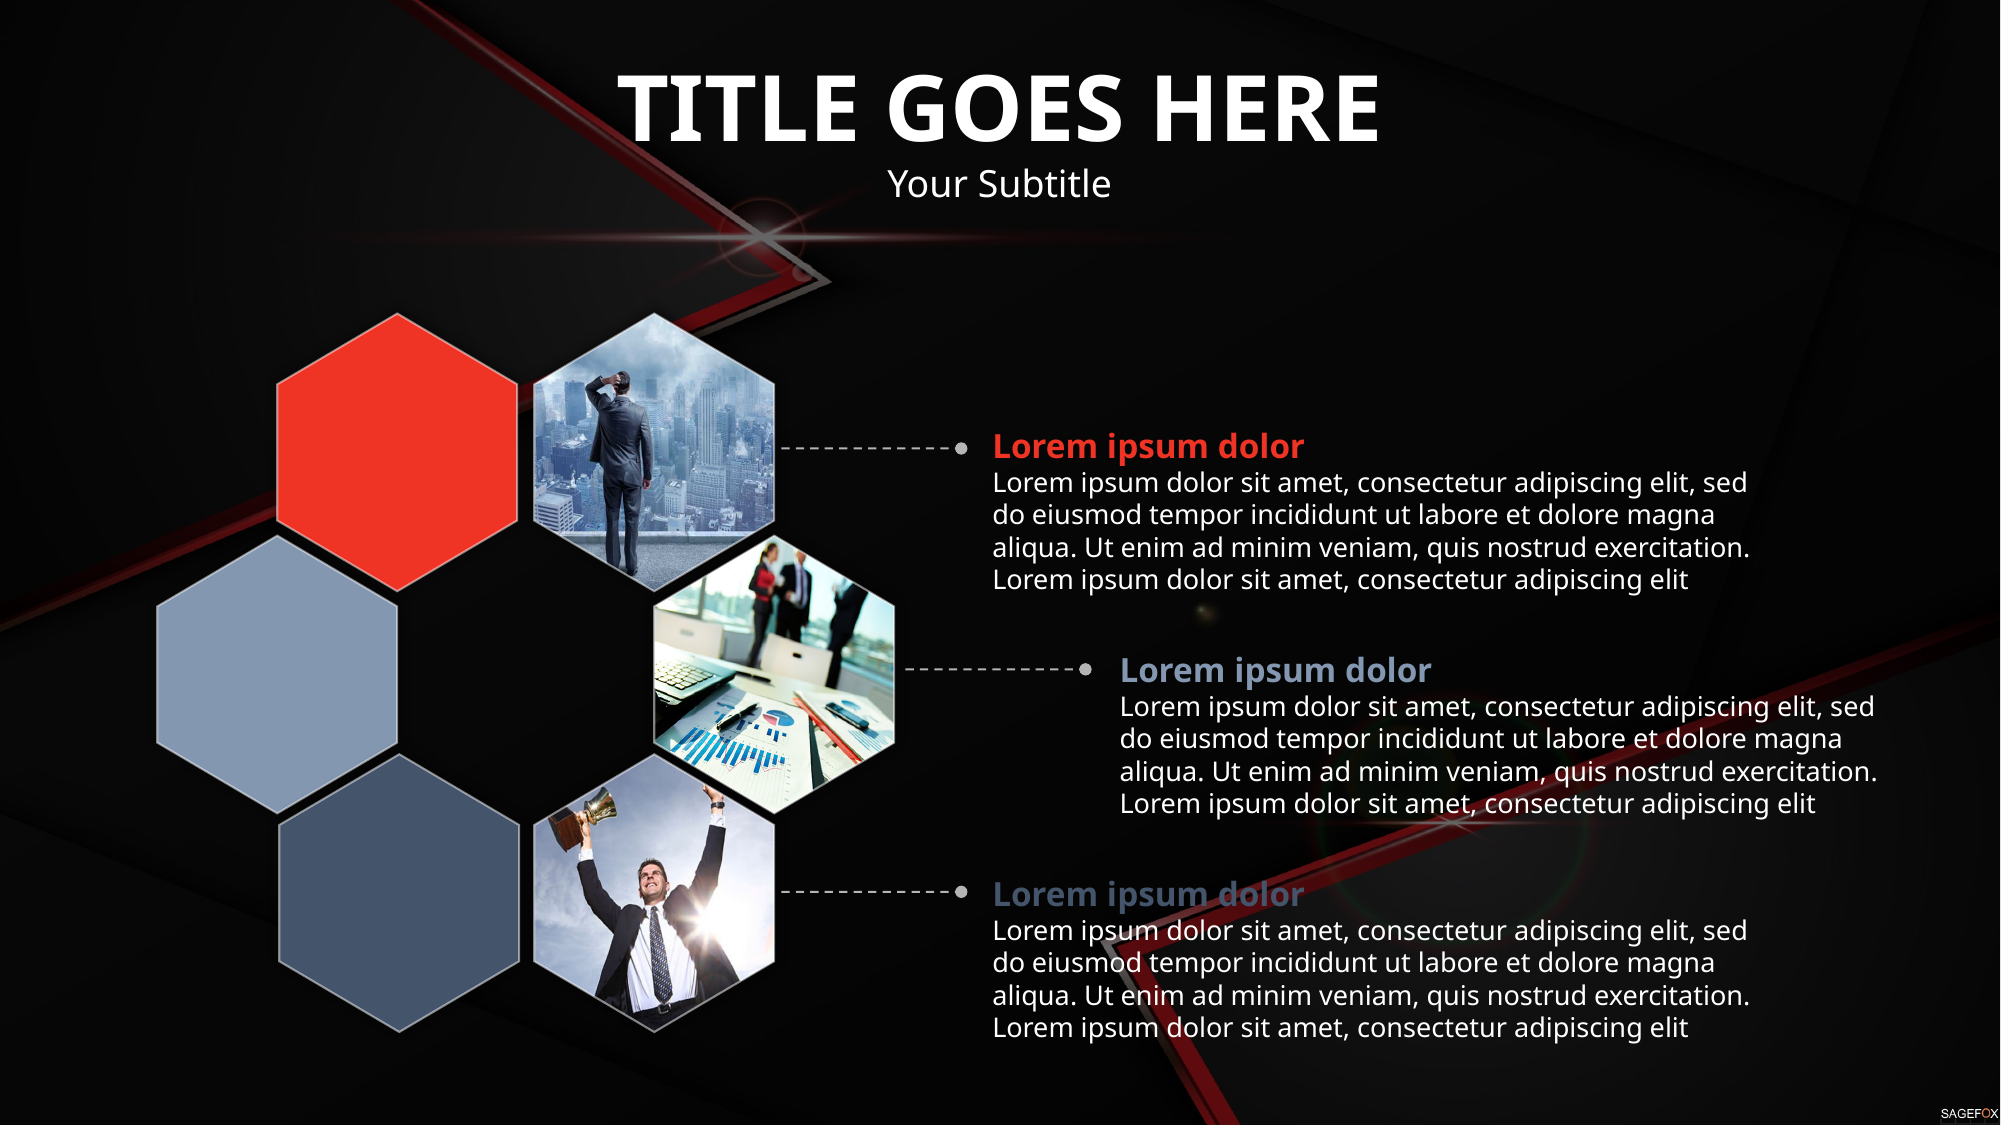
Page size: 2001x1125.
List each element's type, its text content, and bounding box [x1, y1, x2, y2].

text_box [278, 753, 521, 1034]
text_box Lorem ipsum dolor Lorem ipsum dolor sit amet, consectetur adipiscing elit, sed do eiusmod tempor incididunt ut labore et dolore magna aliqua. Ut enim ad minim veniam, quis nostrud exercitation. Lorem ipsum dolor sit amet, consectetur adipiscing elit [1109, 644, 1898, 825]
text_box Lorem ipsum dolor Lorem ipsum dolor sit amet, consectetur adipiscing elit, sed do eiusmod tempor incididunt ut labore et dolore magna aliqua. Ut enim ad minim veniam, quis nostrud exercitation. Lorem ipsum dolor sit amet, consectetur adipiscing elit [982, 868, 1770, 1049]
text_box Lorem ipsum dolor Lorem ipsum dolor sit amet, consectetur adipiscing elit, sed do eiusmod tempor incididunt ut labore et dolore magna aliqua. Ut enim ad minim veniam, quis nostrud exercitation. Lorem ipsum dolor sit amet, consectetur adipiscing elit [982, 420, 1770, 601]
text_box [156, 534, 399, 814]
text_box [533, 312, 776, 593]
picture [0, 0, 2001, 1125]
text_box [653, 534, 896, 815]
text_box [276, 312, 519, 592]
text_box [533, 753, 776, 1034]
text_box TITLE GOES HERE Your Subtitle [548, 42, 1452, 212]
